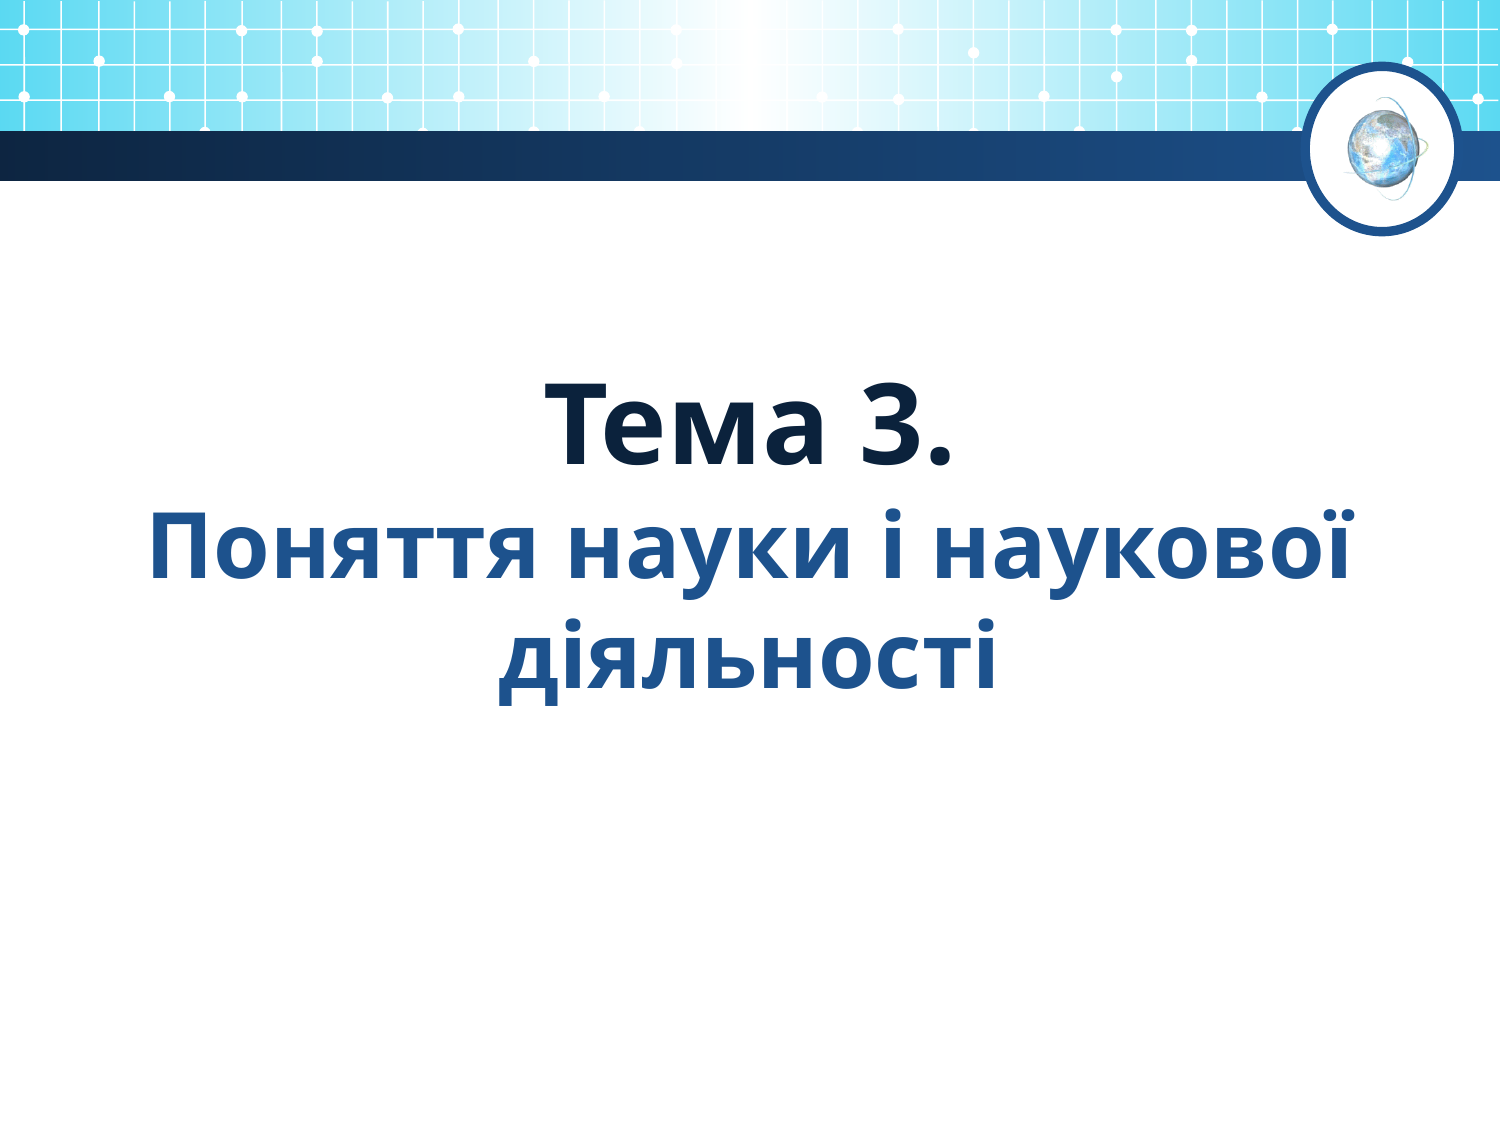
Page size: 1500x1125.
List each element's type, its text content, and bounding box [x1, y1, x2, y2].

picture [1314, 72, 1450, 125]
title Тема 3. Поняття науки і наукової діяльності [0, 125, 1500, 934]
